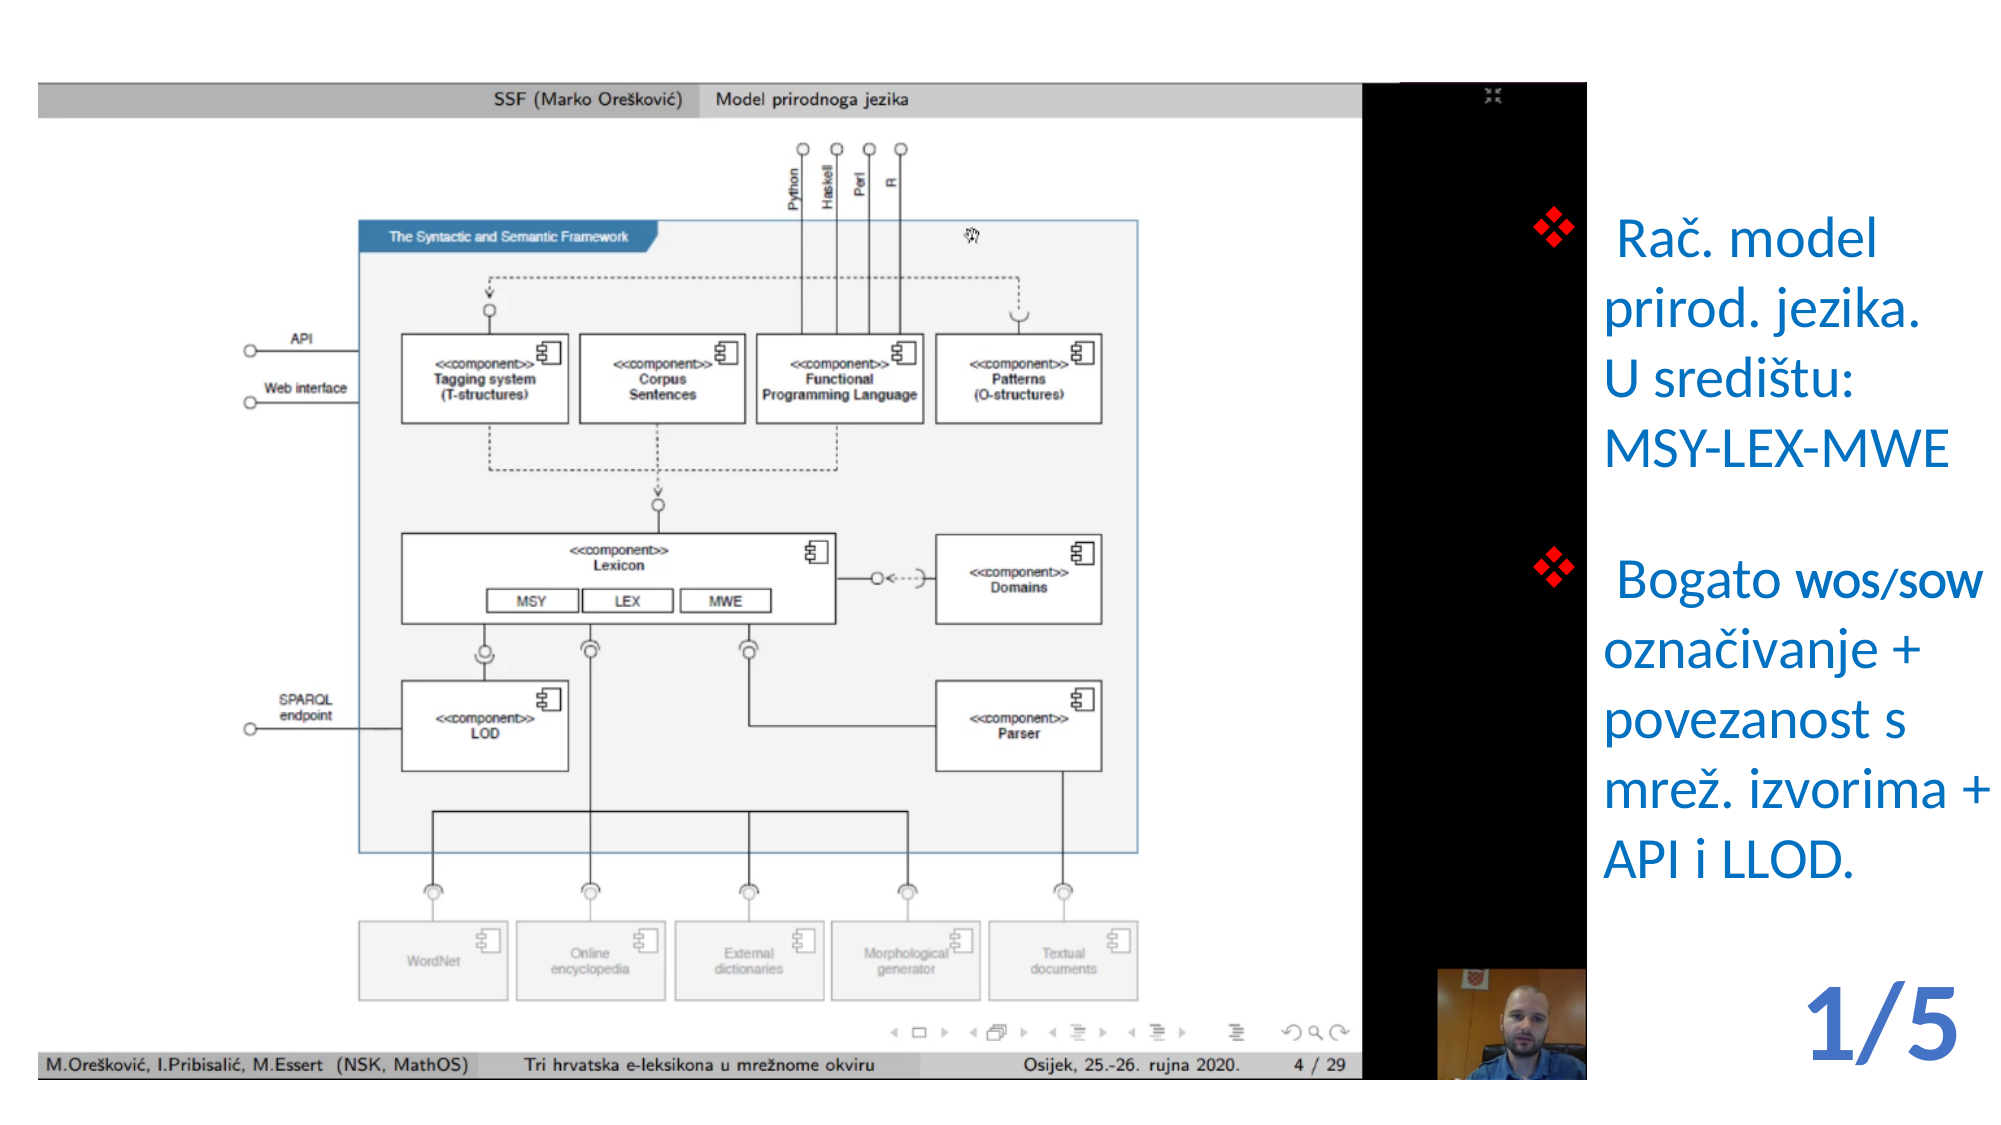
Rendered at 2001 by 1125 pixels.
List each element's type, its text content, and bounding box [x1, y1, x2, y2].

text_box Rač. model prirod. jezika. U središtu: MSY-LEX-MWE [1587, 147, 2000, 487]
picture [37, 82, 1587, 1080]
text_box Bogato WOS/SOW označivanje + povezanost s mrež. izvorima + API i LLOD. [1587, 487, 2000, 988]
text_box 1/5 [1784, 988, 1978, 1091]
